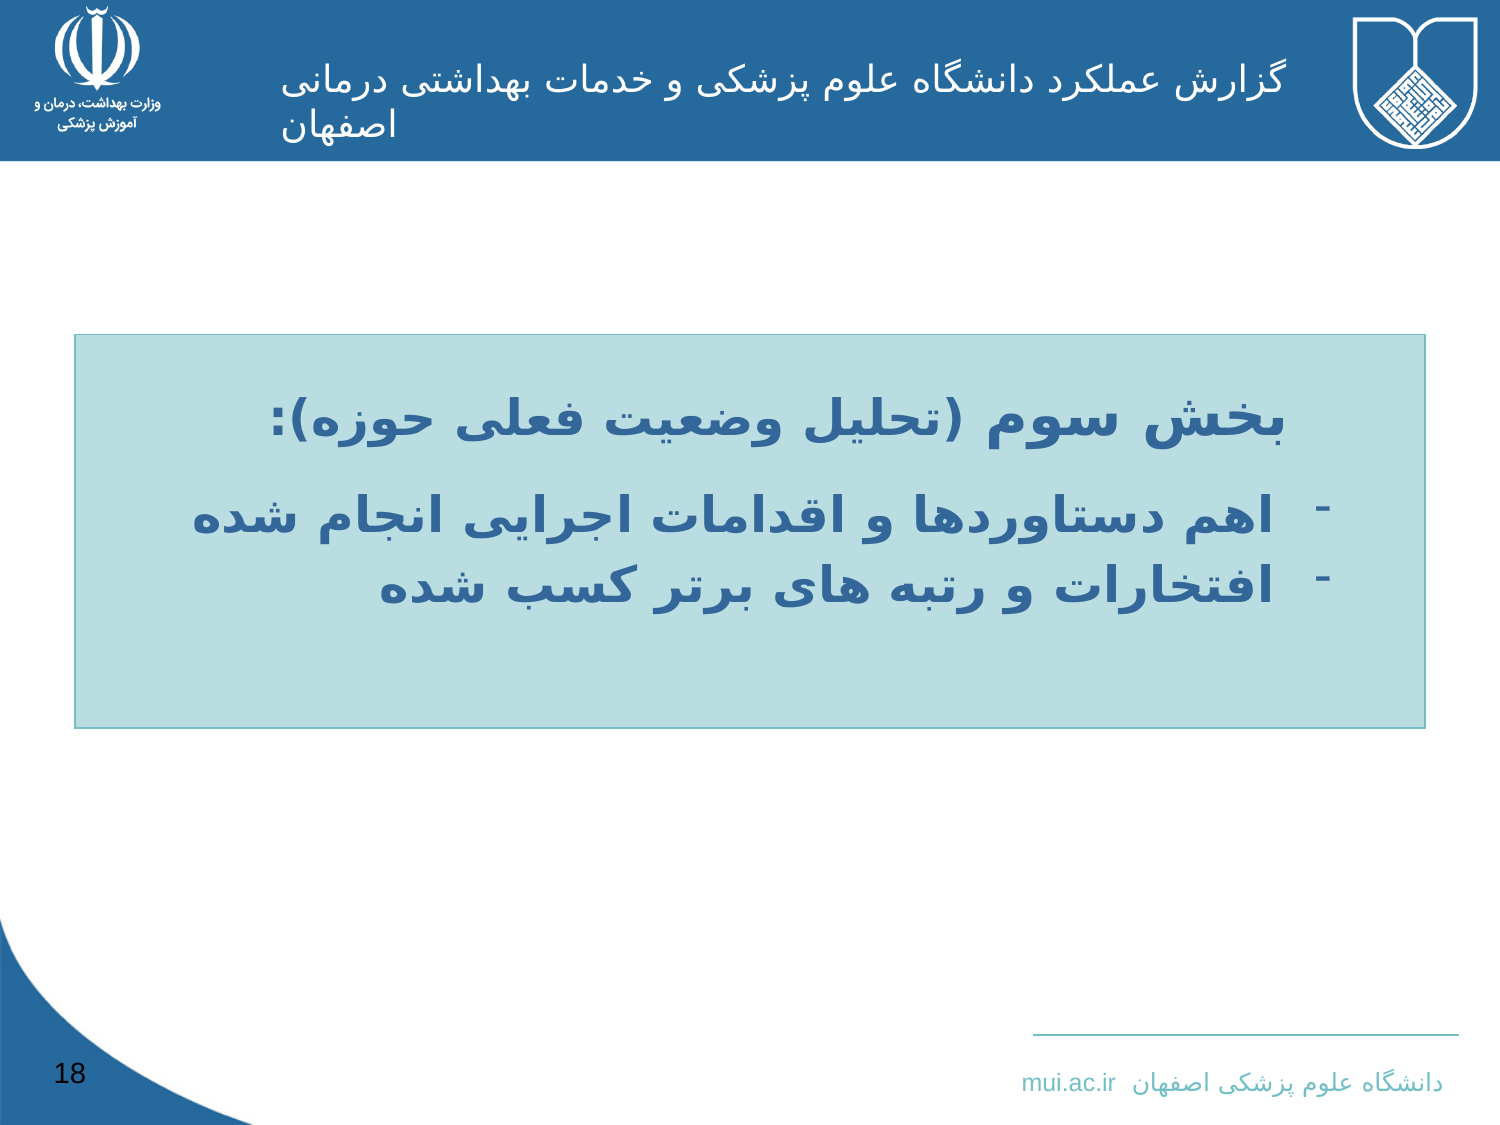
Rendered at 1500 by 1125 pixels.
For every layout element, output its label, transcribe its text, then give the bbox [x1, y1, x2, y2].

slide_number 18 [16, 1046, 124, 1125]
picture [0, 0, 1500, 1125]
list بخش سوم (تحلیل وضعیت فعلی حوزه): اهم دستاوردها و اقدامات اجرایی انجام شده افتخارات و رتبه های برتر کسب شده [74, 334, 1426, 729]
